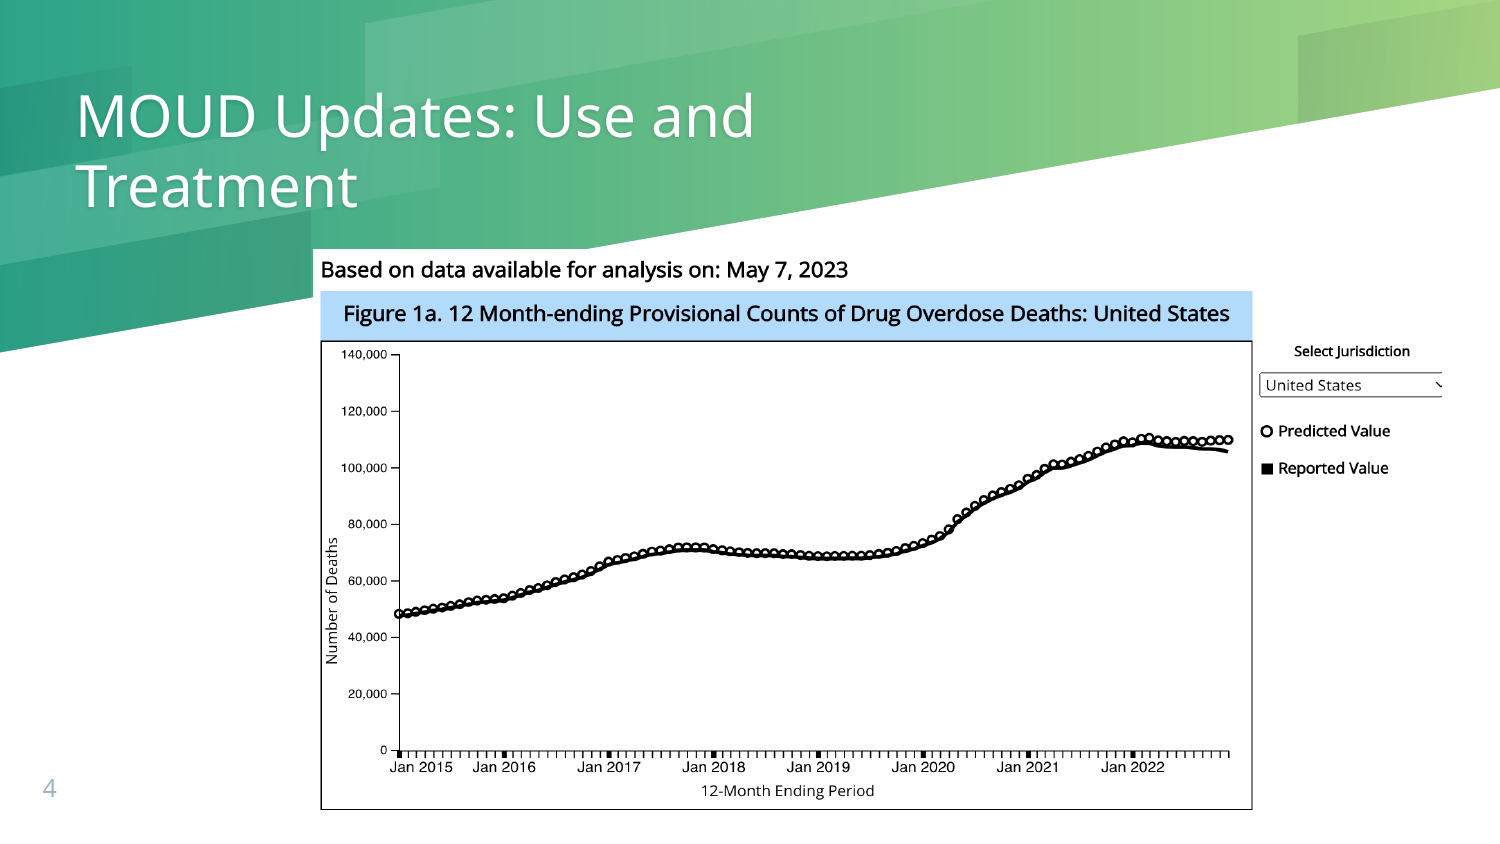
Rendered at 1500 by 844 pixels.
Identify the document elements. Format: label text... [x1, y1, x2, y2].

picture [313, 249, 1442, 818]
slide_number 4 [42, 766, 122, 807]
title MOUD Updates: Use and Treatment [75, 0, 975, 298]
